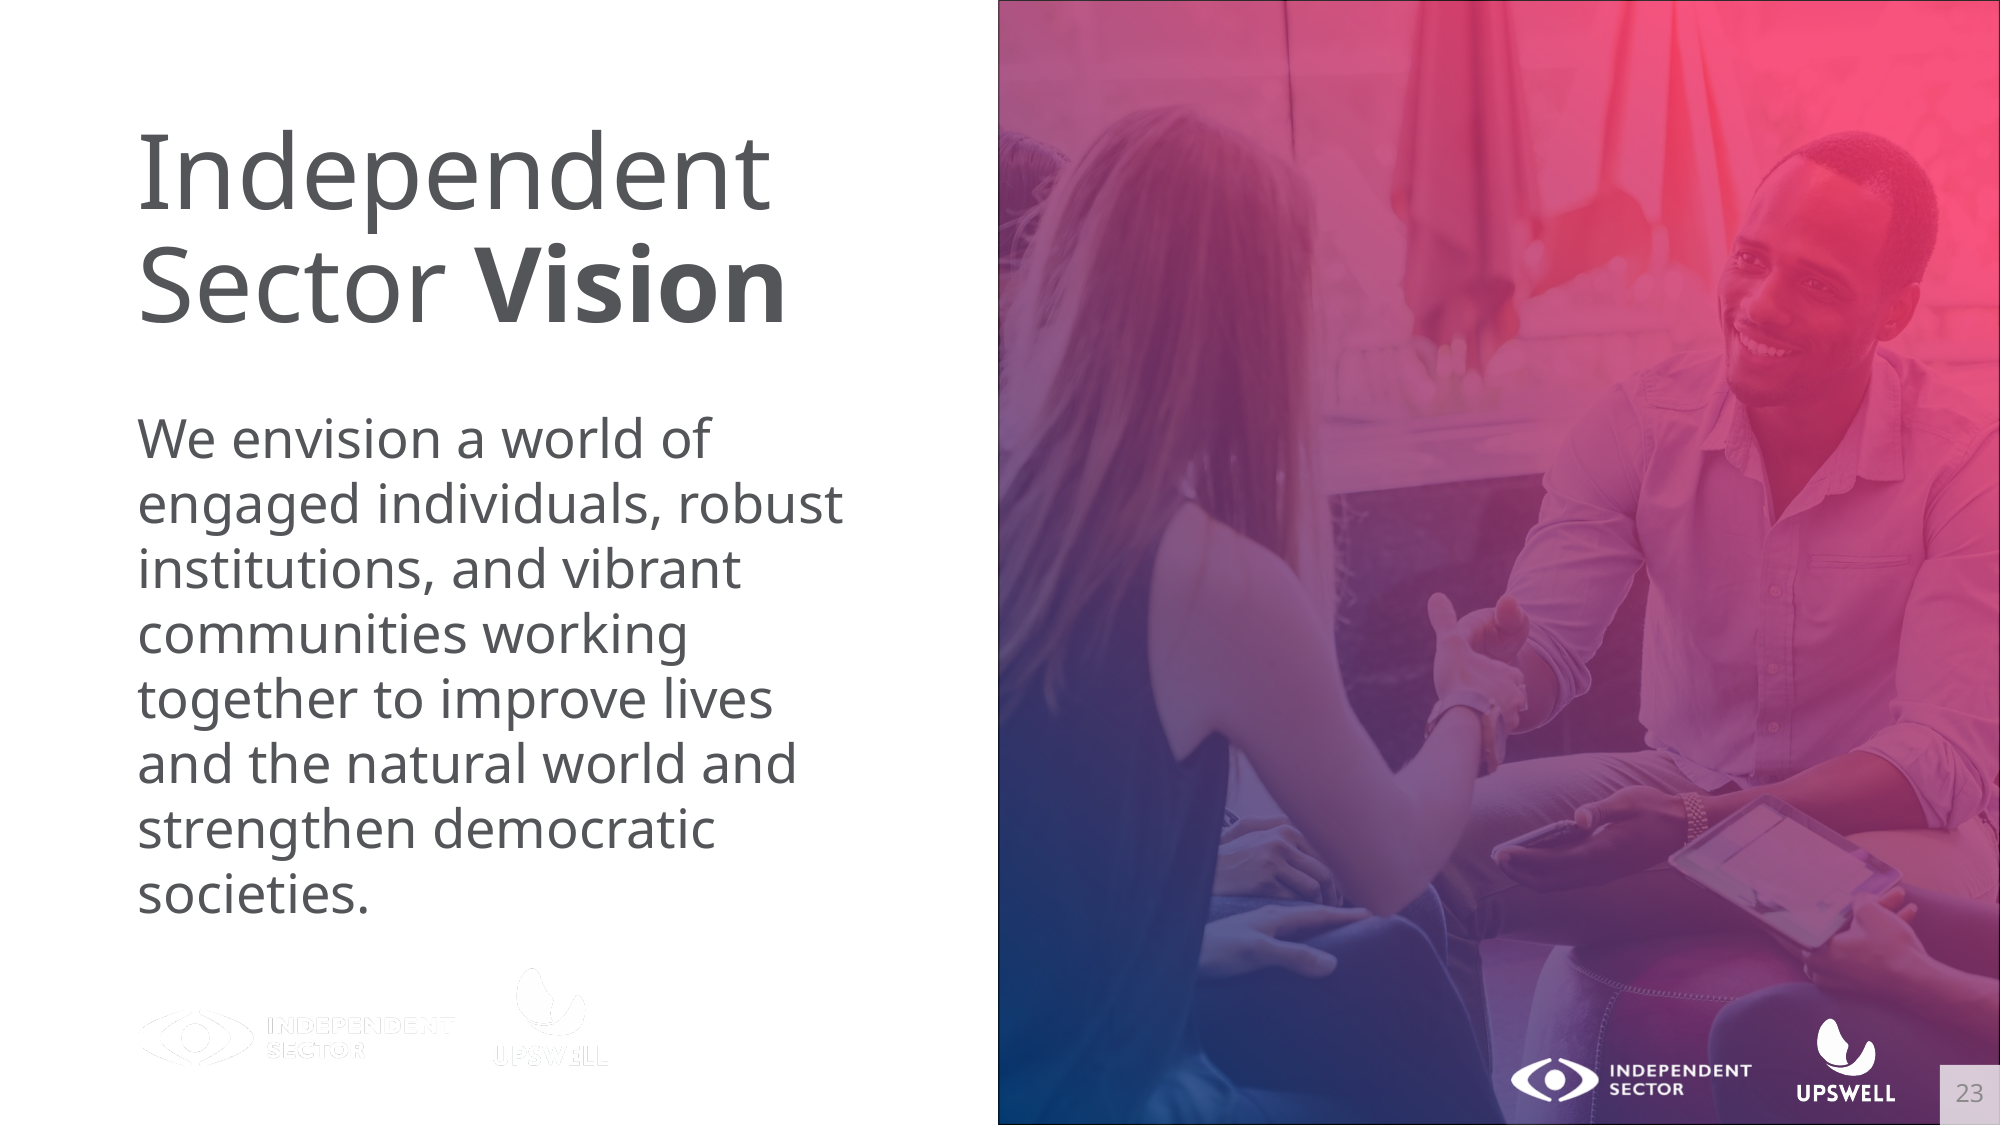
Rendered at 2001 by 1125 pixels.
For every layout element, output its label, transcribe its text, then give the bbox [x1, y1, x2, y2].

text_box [137, 968, 608, 1067]
list We envision a world of engaged individuals, robust institutions, and vibrant communities working together to improve lives and the natural world and strengthen democratic societies. [137, 404, 862, 995]
picture [998, 0, 2000, 1125]
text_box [1511, 1018, 1895, 1102]
title Independent Sector Vision [137, 119, 862, 338]
